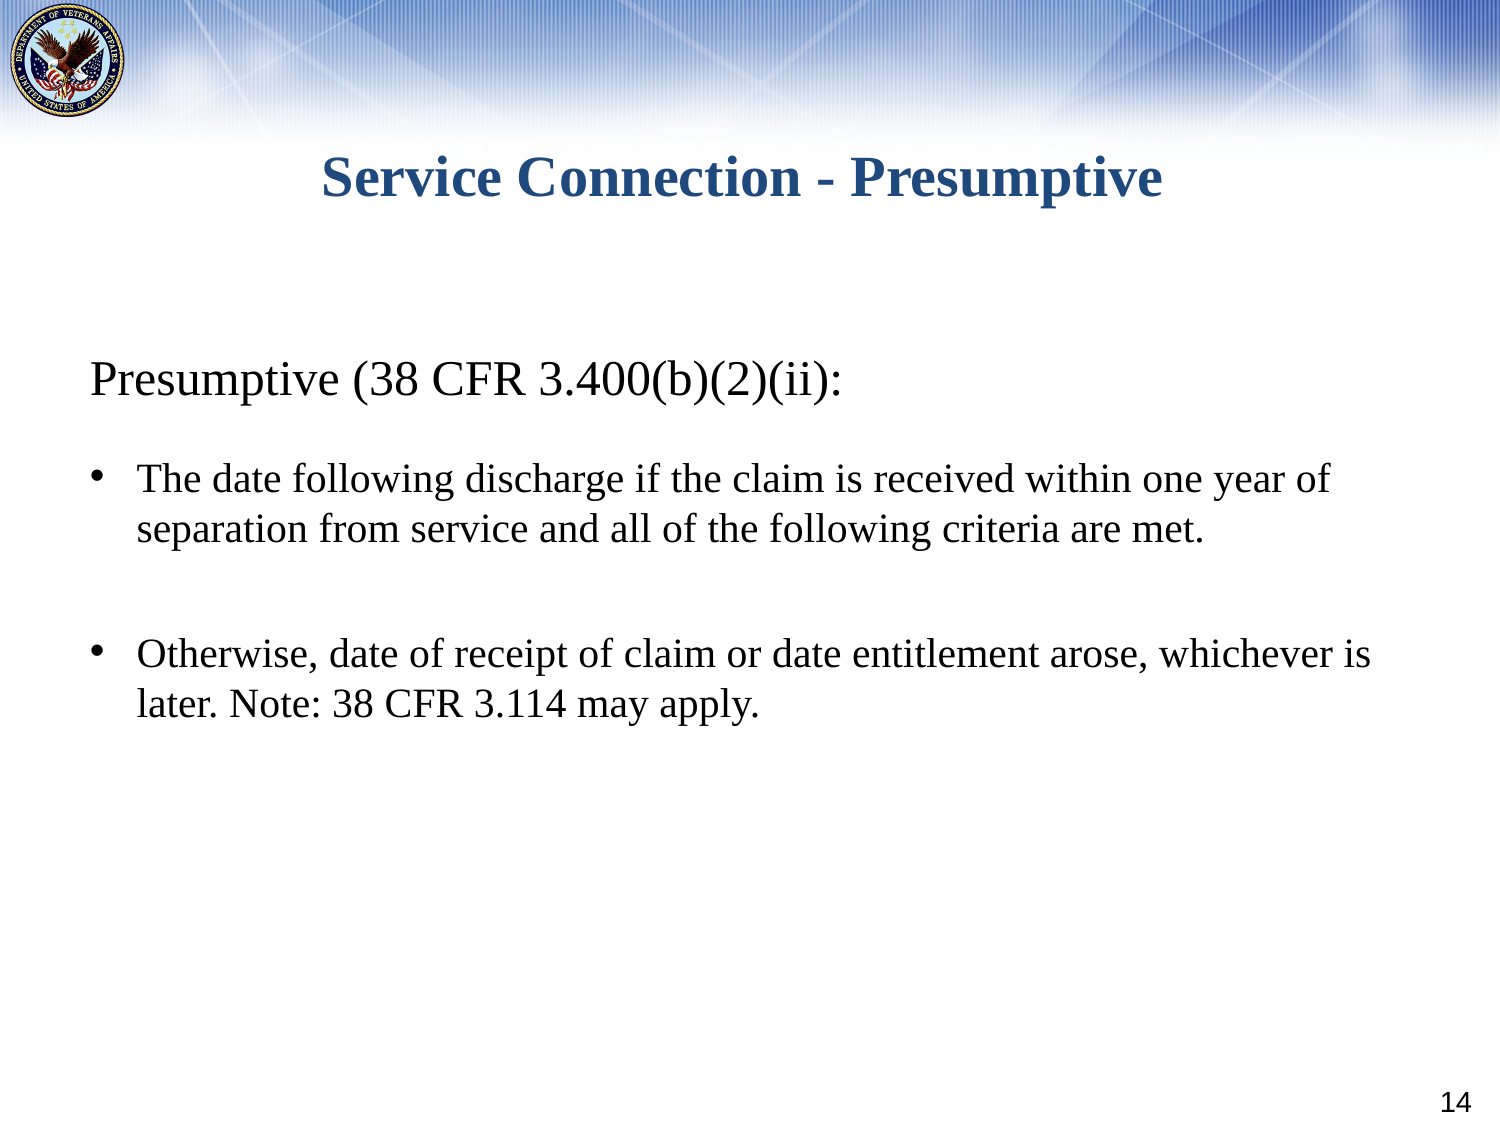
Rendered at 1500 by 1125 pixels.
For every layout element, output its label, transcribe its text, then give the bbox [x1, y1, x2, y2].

list Presumptive (38 CFR 3.400(b)(2)(ii): [75, 337, 1425, 411]
picture [0, 309, 1500, 1062]
picture [0, 0, 1500, 130]
title Service Connection - Presumptive [0, 130, 1500, 309]
text_box The date following discharge if the claim is received within one year of separation from service and all of the following criteria are met. Otherwise, date of receipt of claim or date entitlement arose, whichever is later. Note: 38 CFR 3.114 may apply. [75, 442, 1427, 733]
slide_number 14 [1136, 1083, 1487, 1125]
